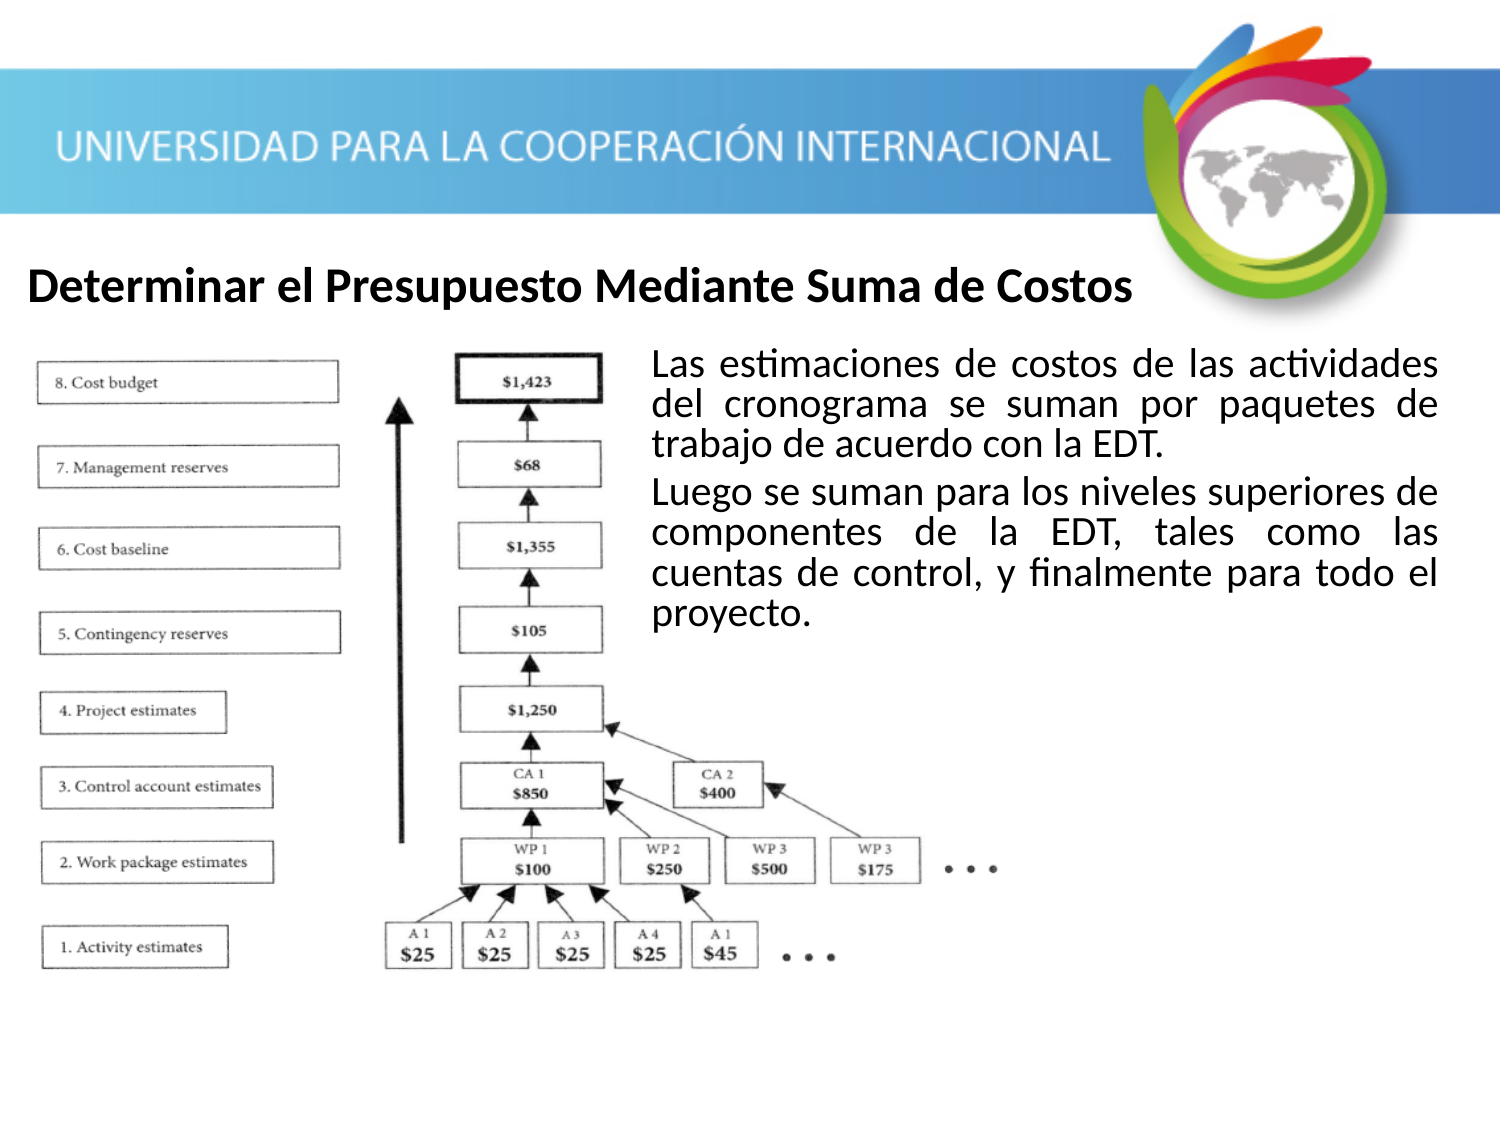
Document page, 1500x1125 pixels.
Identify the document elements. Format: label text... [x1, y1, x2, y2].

text_box Las estimaciones de costos de las actividades del cronograma se suman por paquetes de trabajo de acuerdo con la EDT. Luego se suman para los niveles superiores de componentes de la EDT, tales como las cuentas de control, y finalmente para todo el proyecto. [1063, 338, 1454, 949]
picture [0, 0, 1500, 1125]
title Determinar el Presupuesto Mediante Suma de Costos [11, 234, 1188, 423]
